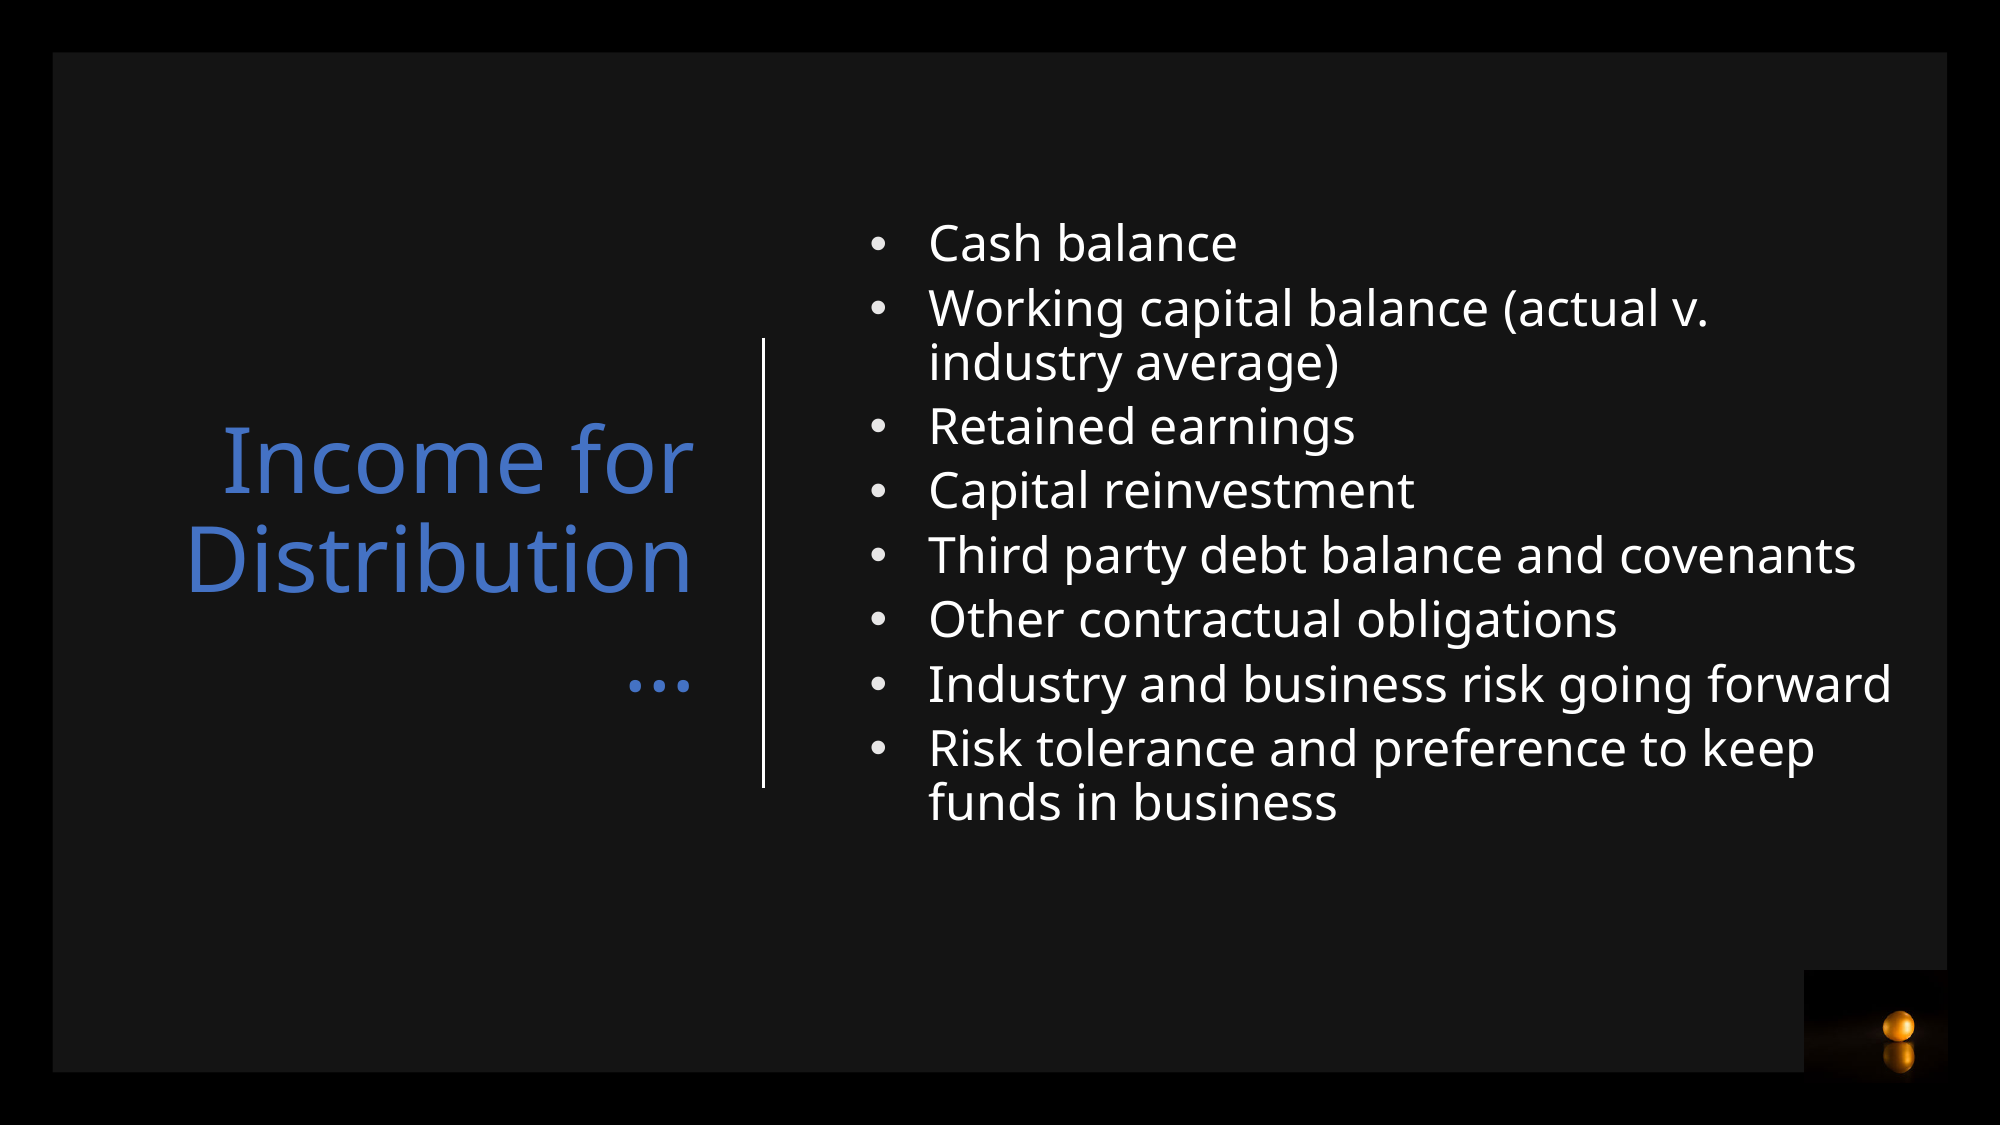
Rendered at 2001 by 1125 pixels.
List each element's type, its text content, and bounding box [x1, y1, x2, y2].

title Income for Distribution … [137, 158, 711, 967]
picture [1804, 970, 1948, 1083]
text_box [52, 51, 1948, 1073]
list Cash balance Working capital balance (actual v. industry average) Retained earnings Capital reinvestment Third party debt balance and covenants Other contractual obligations Industry and business risk going forward Risk tolerance and preference to keep funds in business [795, 158, 1917, 967]
